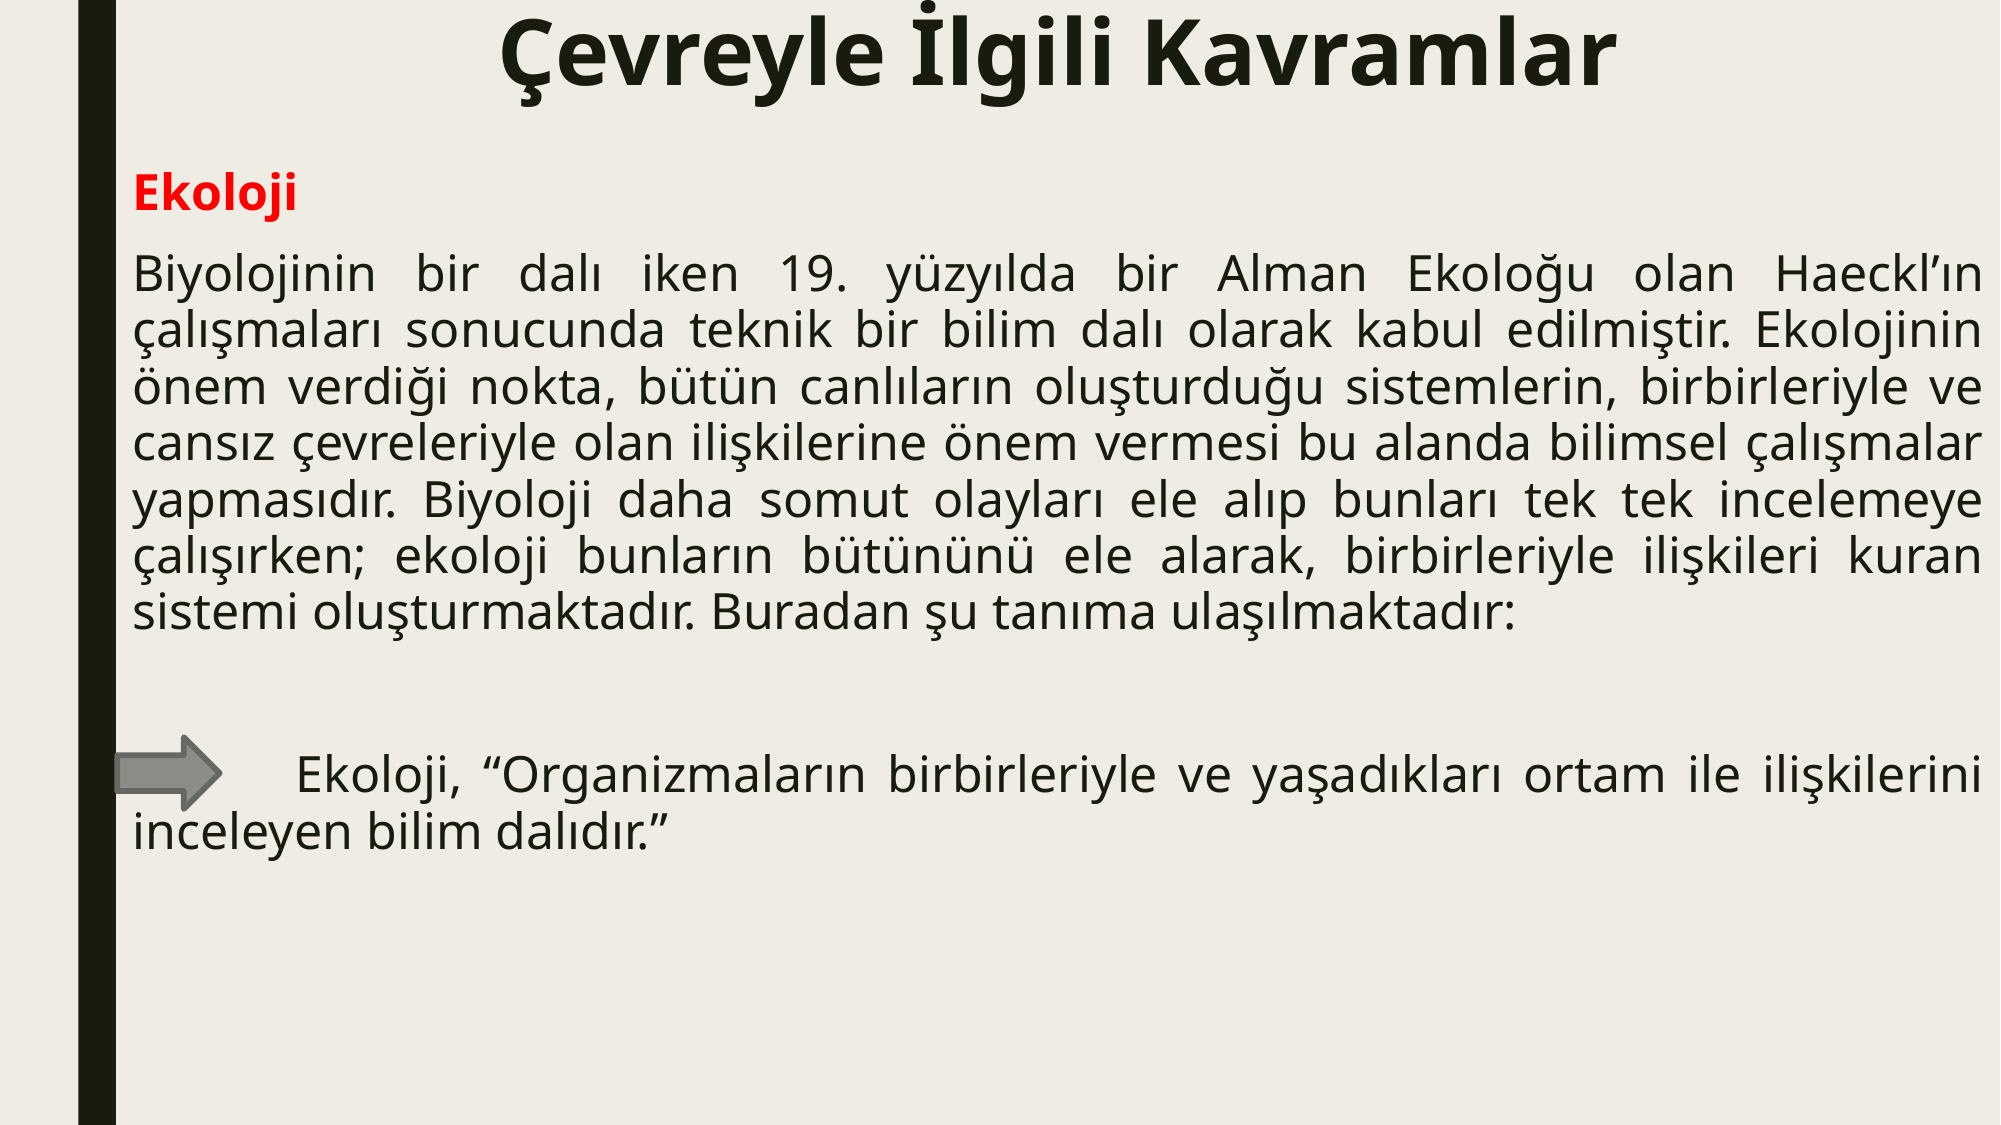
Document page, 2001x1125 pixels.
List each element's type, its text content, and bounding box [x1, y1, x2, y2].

title Çevreyle İlgili Kavramlar [117, 0, 2000, 125]
text_box [114, 734, 223, 812]
list Ekoloji Biyolojinin bir dalı iken 19. yüzyılda bir Alman Ekoloğu olan Haeckl’ın çalışmaları sonucunda teknik bir bilim dalı olarak kabul edilmiştir. Ekolojinin önem verdiği nokta, bütün canlıların oluşturduğu sistemlerin, birbirleriyle ve cansız çevreleriyle olan ilişkilerine önem vermesi bu alanda bilimsel çalışmalar yapmasıdır. Biyoloji daha somut olayları ele alıp bunları tek tek incelemeye çalışırken; ekoloji bunların bütününü ele alarak, birbirleriyle ilişkileri kuran sistemi oluşturmaktadır. Buradan şu tanıma ulaşılmaktadır: Ekoloji, “Organizmaların birbirleriyle ve yaşadıkları ortam ile ilişkilerini inceleyen bilim dalıdır.” [117, 157, 2000, 1125]
